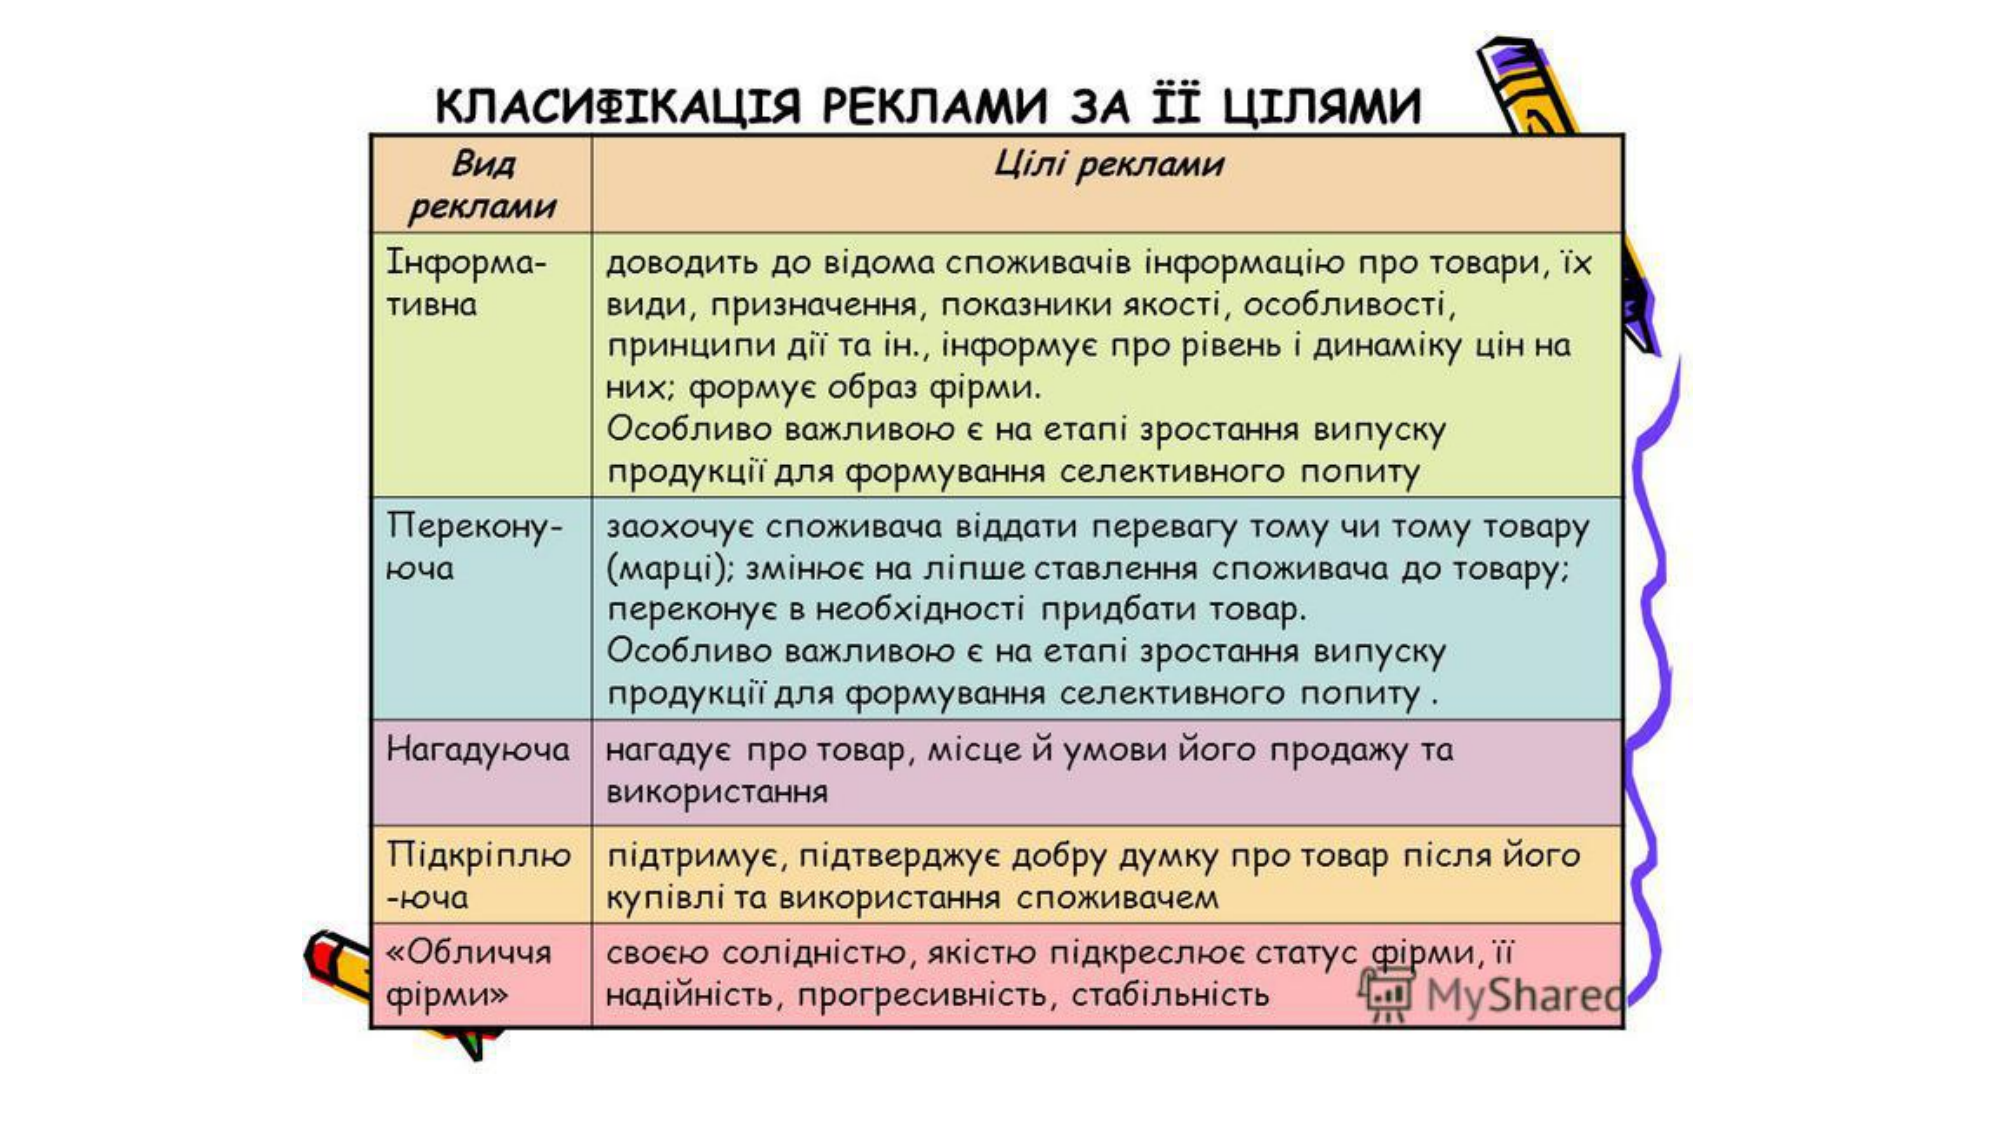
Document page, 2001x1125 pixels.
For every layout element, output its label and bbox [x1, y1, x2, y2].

picture [302, 30, 1693, 1074]
